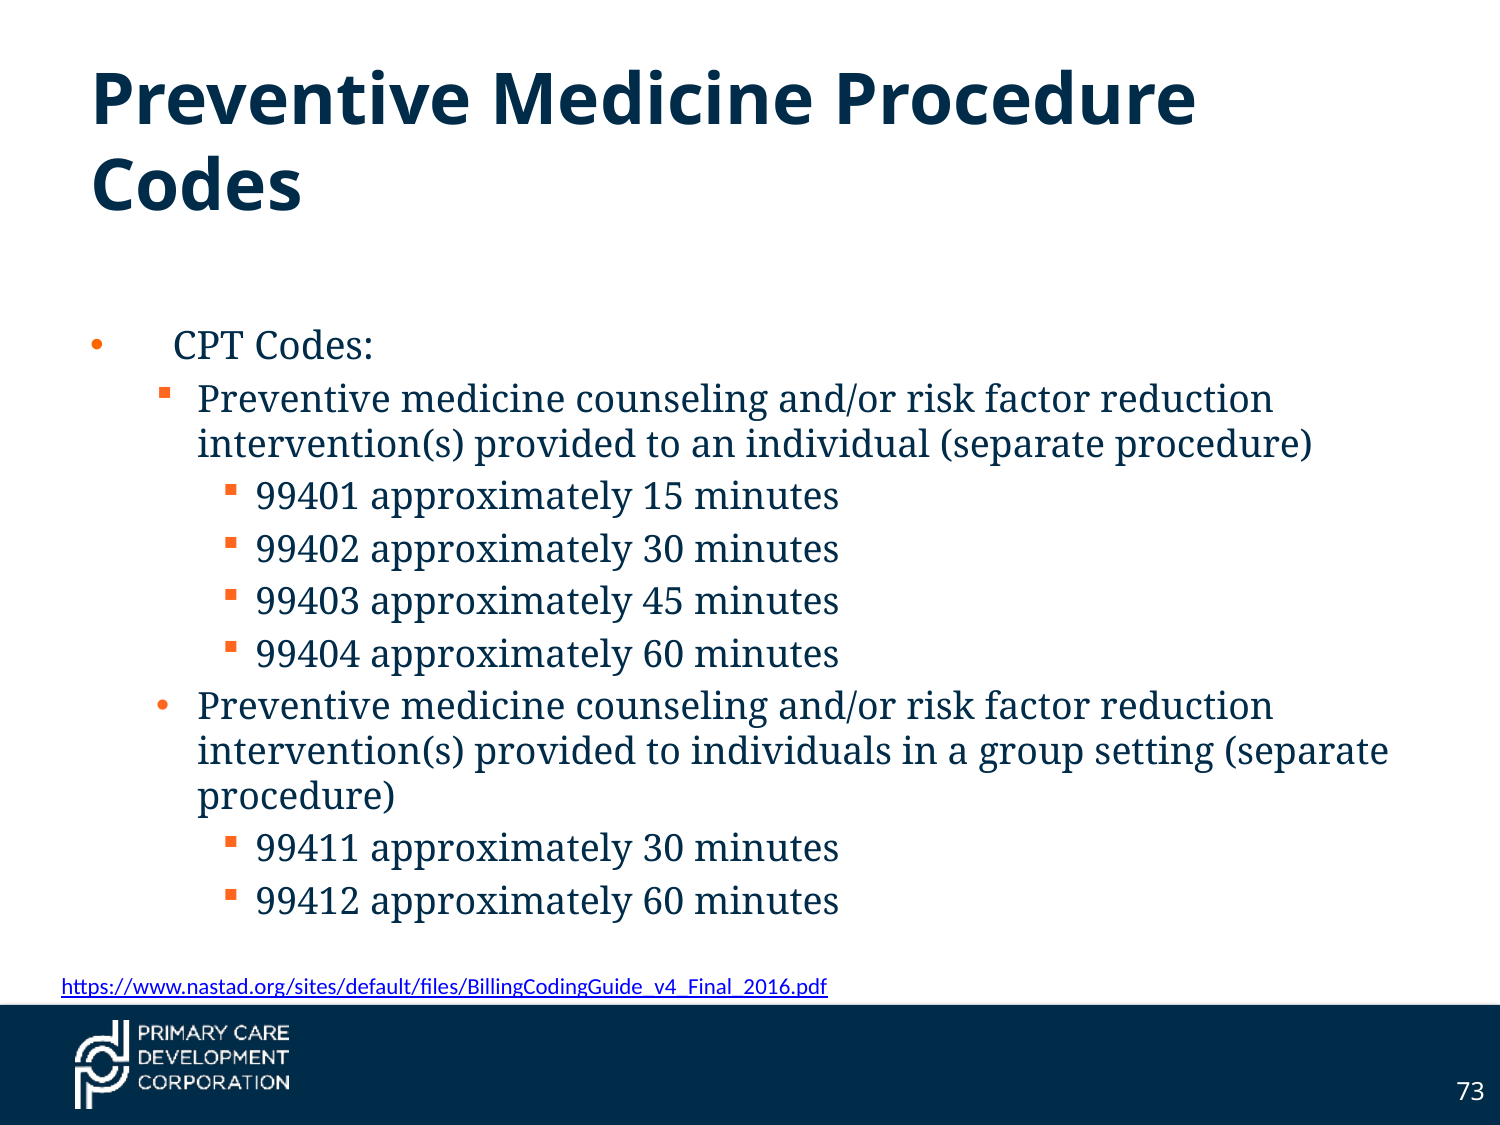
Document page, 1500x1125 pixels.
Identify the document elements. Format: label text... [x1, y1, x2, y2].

slide_number 73 [1433, 1062, 1500, 1123]
list CPT Codes: Preventive medicine counseling and/or risk factor reduction intervention(s) provided to an individual (separate procedure) 99401 approximately 15 minutes 99402 approximately 30 minutes 99403 approximately 45 minutes 99404 approximately 60 minutes Preventive medicine counseling and/or risk factor reduction intervention(s) provided to individuals in a group setting (separate procedure) 99411 approximately 30 minutes 99412 approximately 60 minutes [75, 313, 1425, 931]
title Preventive Medicine Procedure Codes [75, 45, 1425, 233]
picture [75, 1020, 289, 1109]
text_box https://www.nastad.org/sites/default/files/BillingCodingGuide_v4_Final_2016.pdf [46, 964, 1206, 1007]
